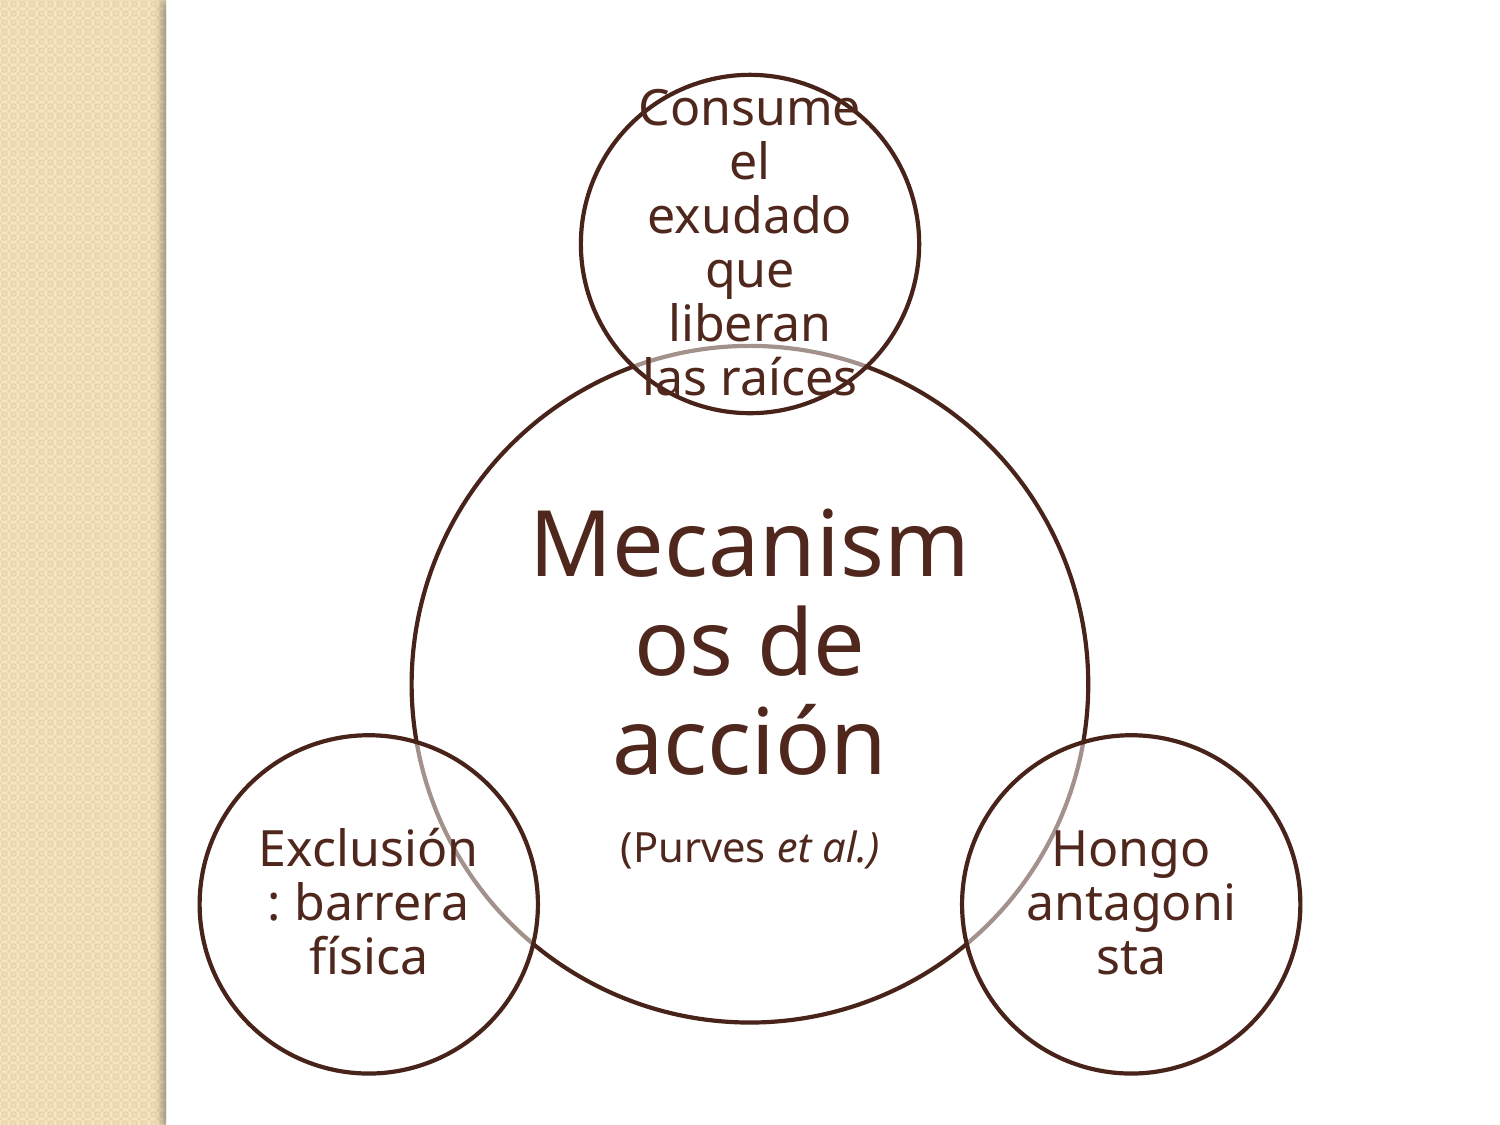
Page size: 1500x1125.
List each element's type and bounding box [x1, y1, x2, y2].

text_box [0, 23, 1500, 1125]
